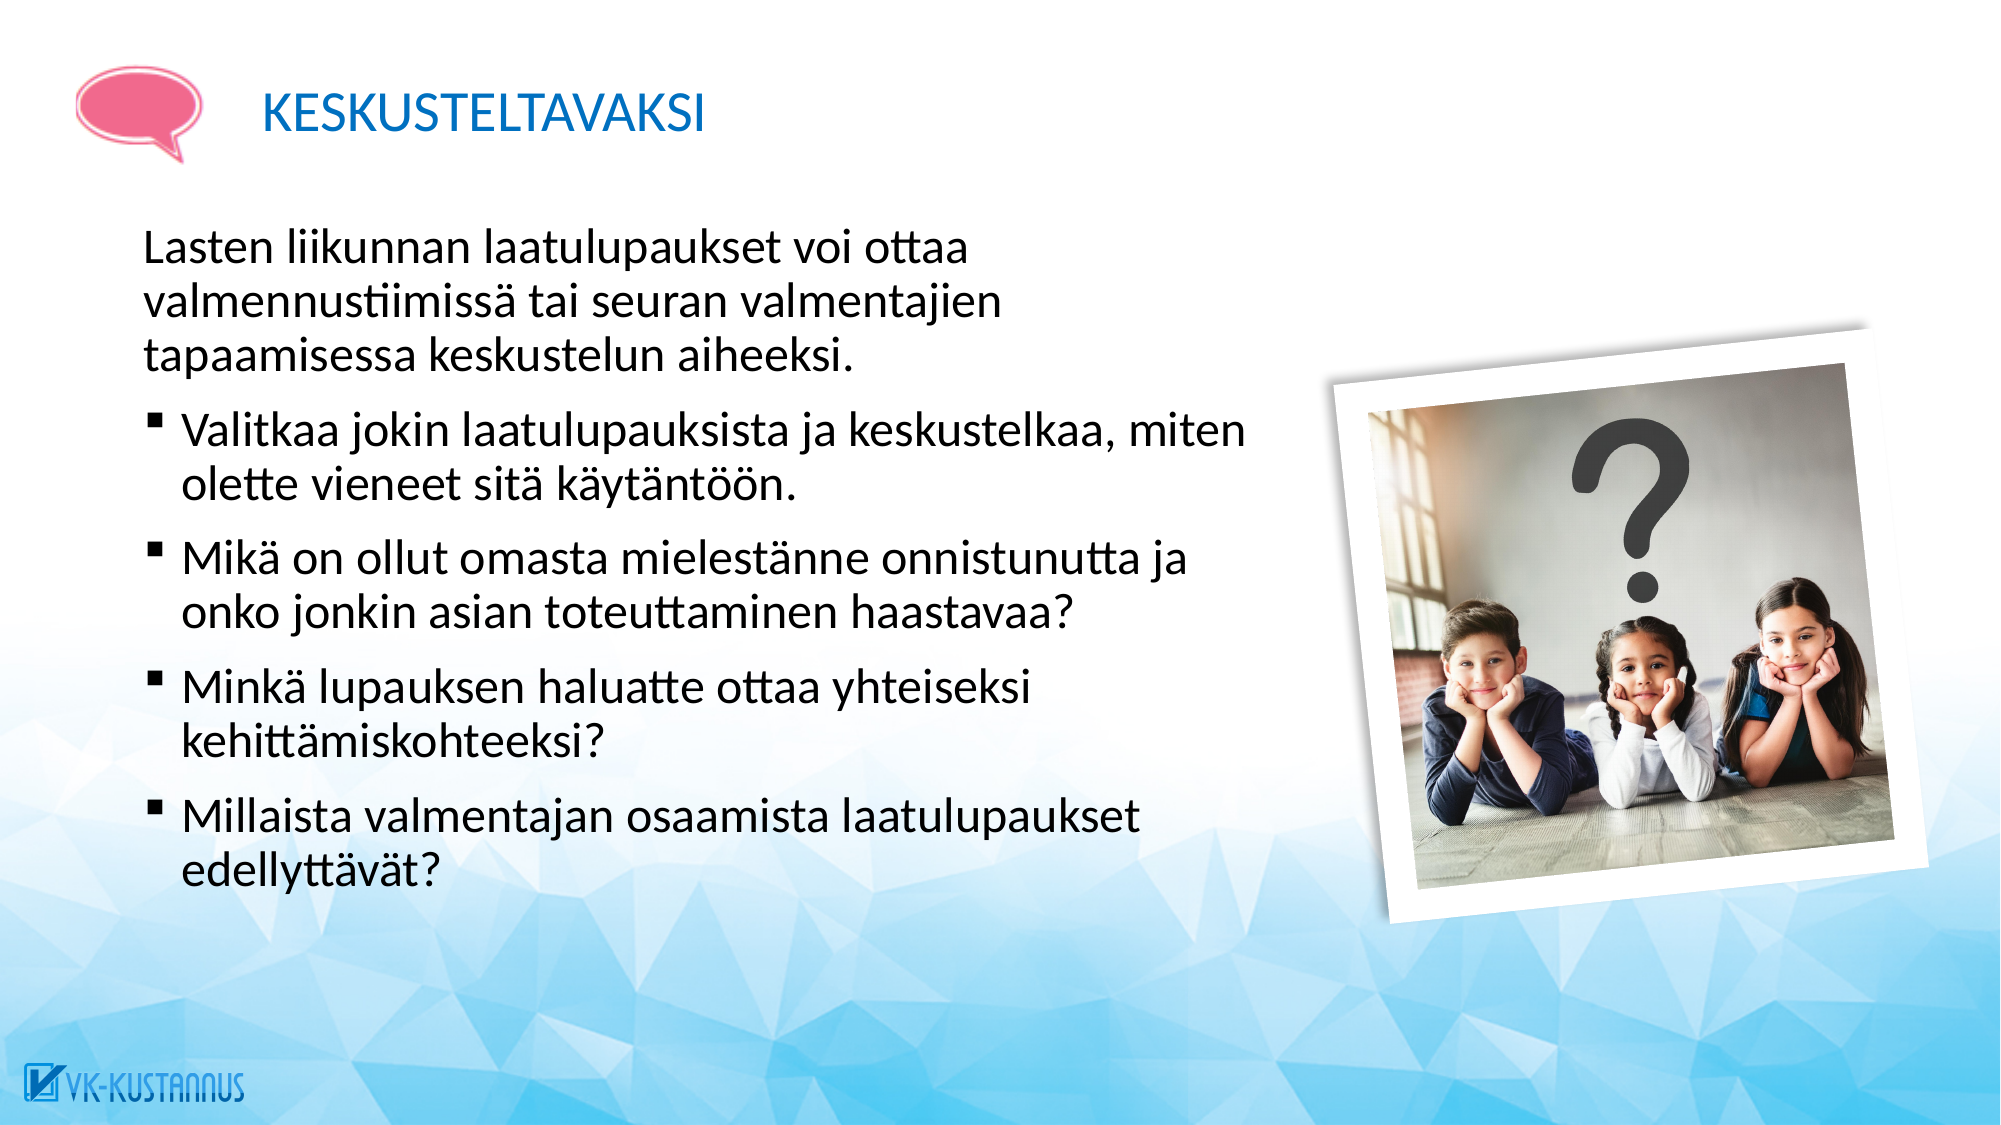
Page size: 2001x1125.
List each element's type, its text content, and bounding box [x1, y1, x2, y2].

text_box KESKUSTELTAVAKSI [247, 66, 2000, 151]
picture [0, 0, 2001, 1125]
text_box Lasten liikunnan laatulupaukset voi ottaa valmennustiimissä tai seuran valmentajien tapaamisessa keskustelun aiheeksi. Valitkaa jokin laatulupauksista ja keskustelkaa, miten olette vieneet sitä käytäntöön. Mikä on ollut omasta mielestänne onnistunutta ja onko jonkin asian toteuttaminen haastavaa? Minkä lupauksen haluatte ottaa yhteiseksi kehittämiskohteeksi? Millaista valmentajan osaamista laatulupaukset edellyttävät? [128, 212, 1291, 541]
